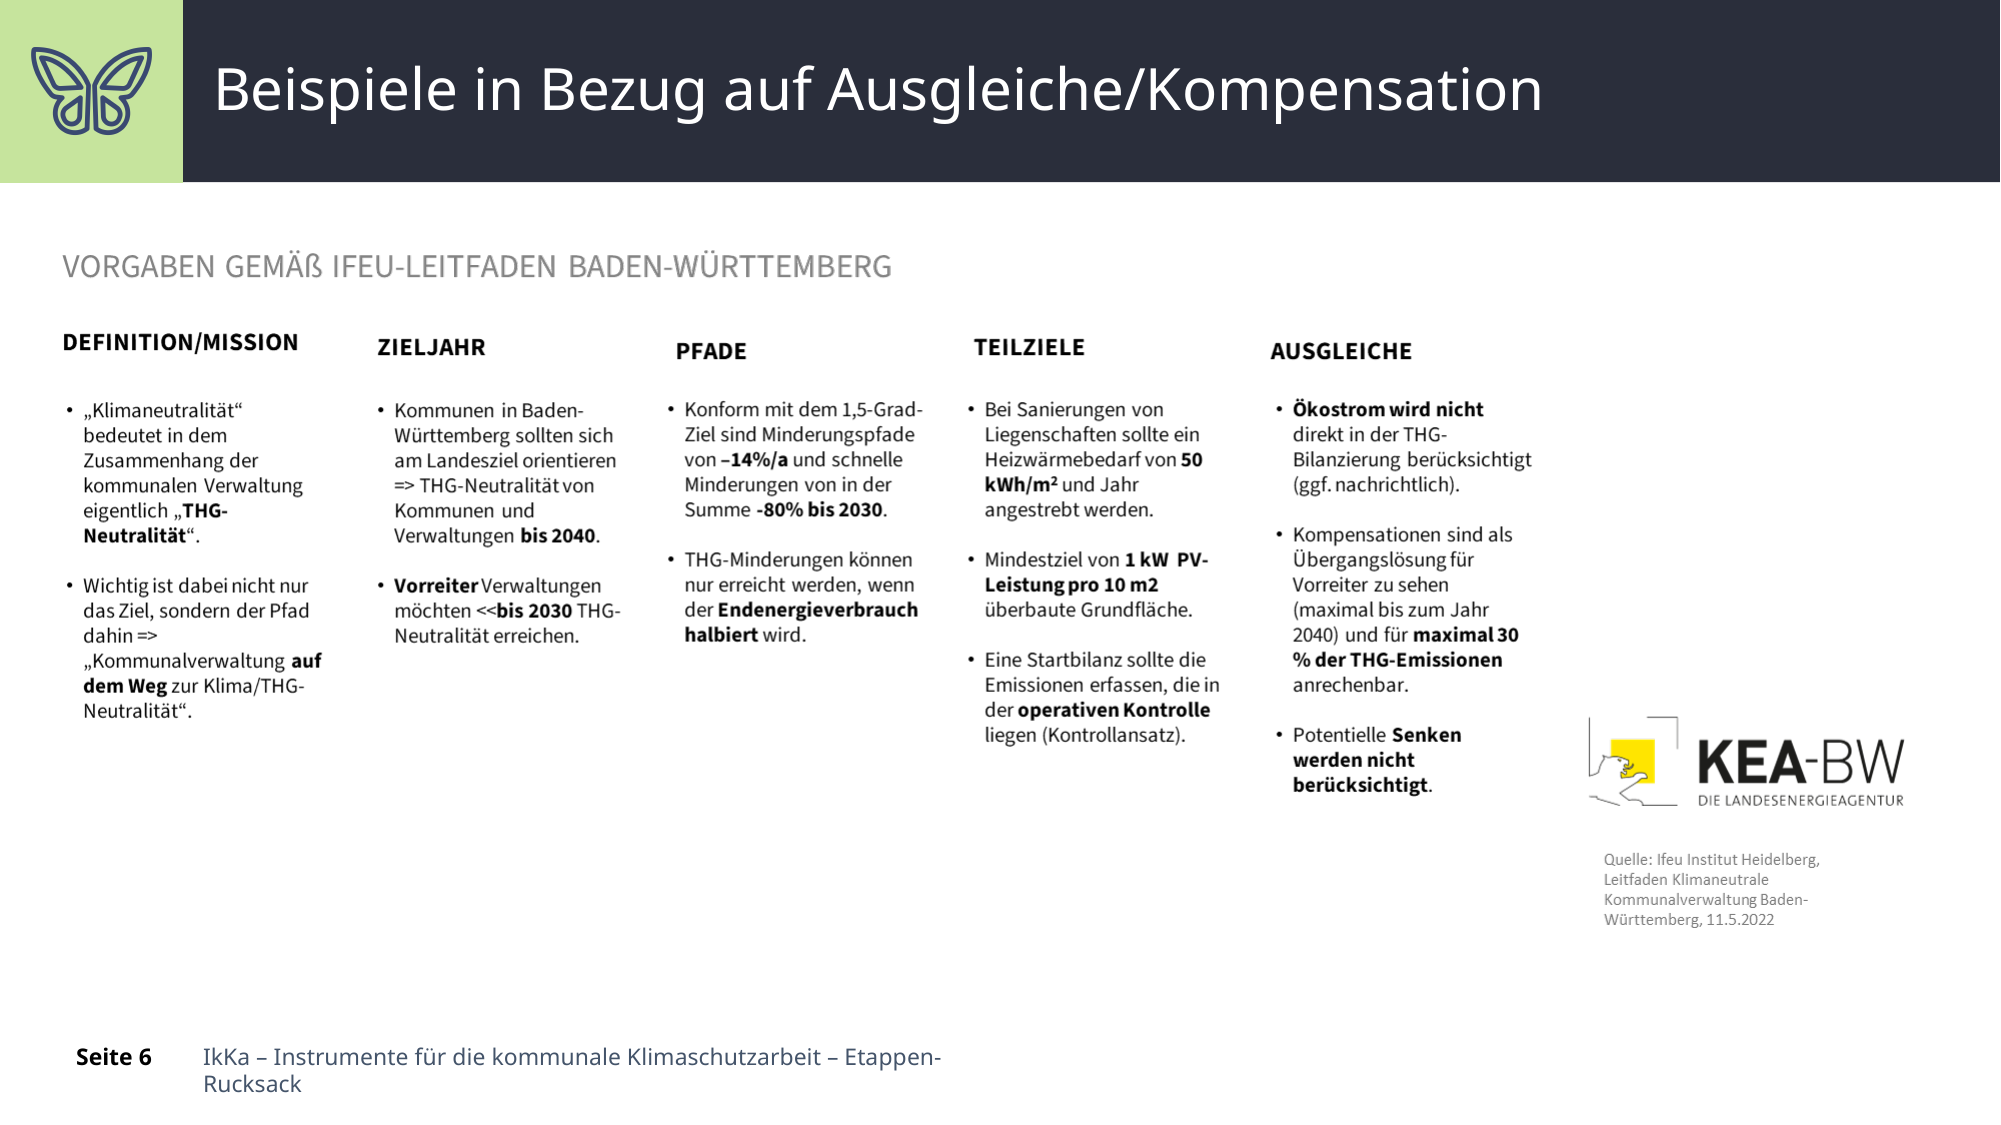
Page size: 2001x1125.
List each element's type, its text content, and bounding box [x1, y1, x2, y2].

picture [21, 217, 1905, 940]
slide_number Seite 6 [75, 1042, 186, 1080]
title Beispiele in Bezug auf Ausgleiche/Kompensation [198, 52, 1924, 144]
picture [0, 0, 183, 183]
